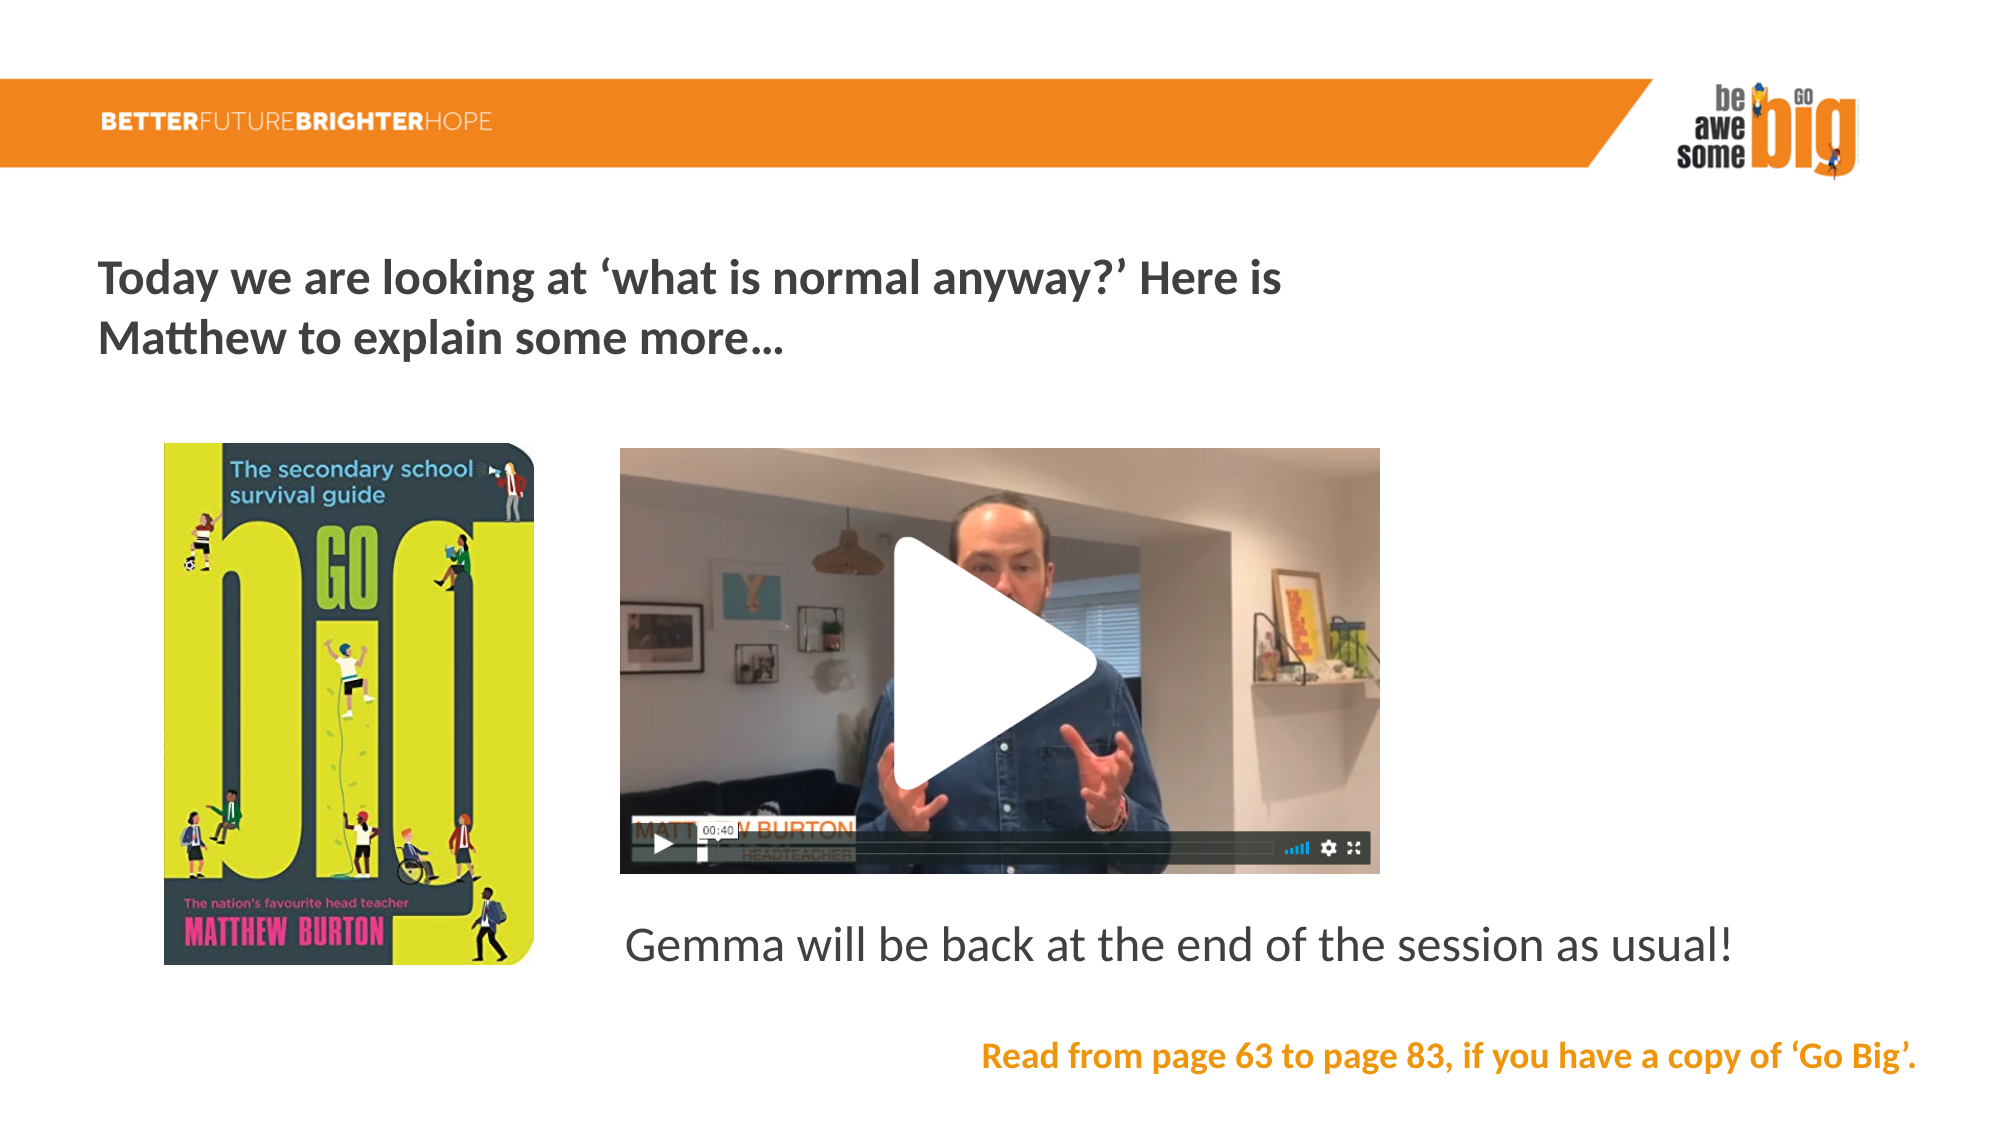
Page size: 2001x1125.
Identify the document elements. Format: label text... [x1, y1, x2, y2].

text_box Read from page 63 to page 83, if you have a copy of ‘Go Big’. [610, 1023, 1933, 1083]
picture [0, 0, 2000, 1125]
text_box Gemma will be back at the end of the session as usual! [610, 904, 1933, 980]
text_box Today we are looking at ‘what is normal anyway?’ Here is Matthew to explain some more… [82, 237, 1421, 373]
